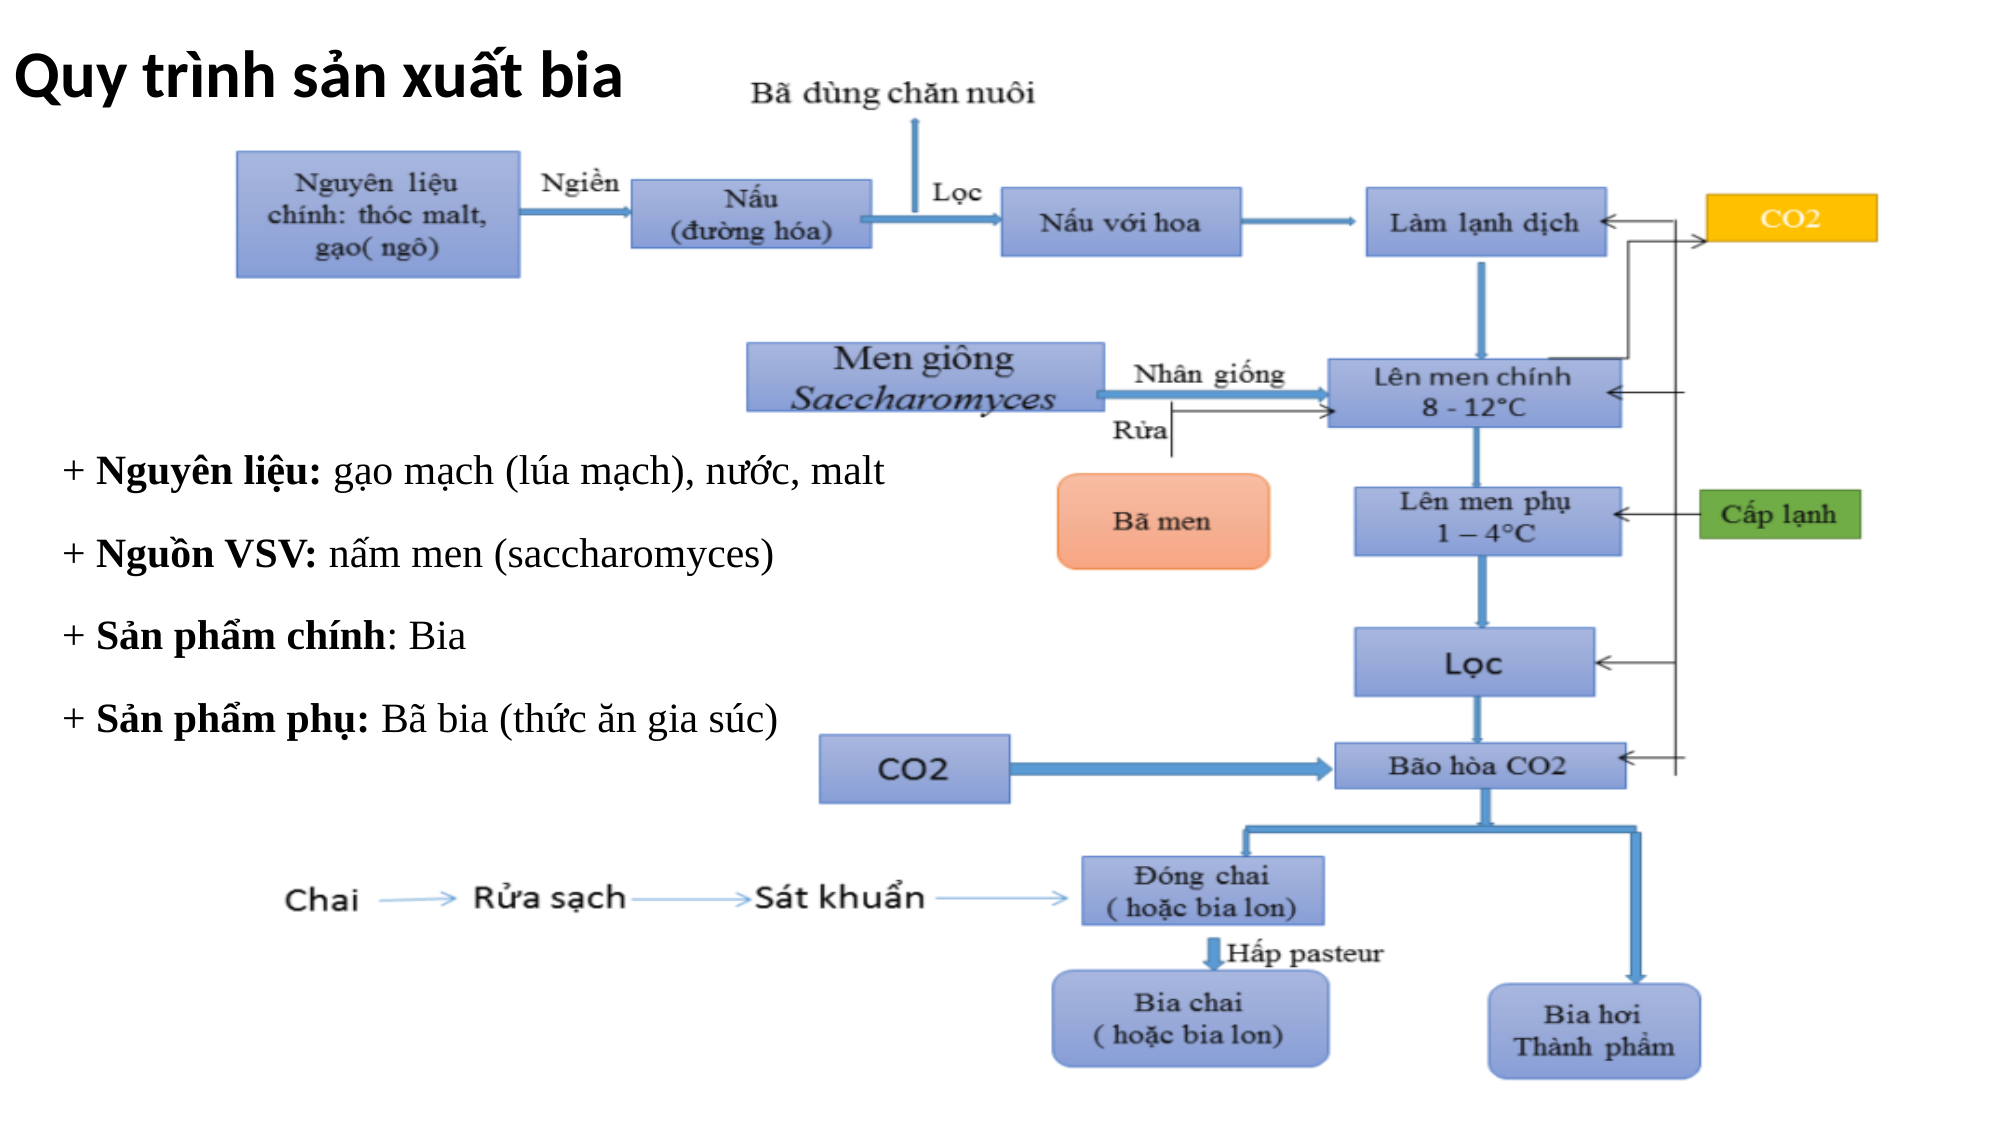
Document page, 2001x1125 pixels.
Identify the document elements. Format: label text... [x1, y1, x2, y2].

picture [192, 71, 1964, 1085]
text_box + Nguyên liệu: gạo mạch (lúa mạch), nước, malt + Nguồn VSV: nấm men (saccharomyces) + Sản phẩm chính: Bia + Sản phẩm phụ: Bã bia (thức ăn gia súc) [47, 428, 192, 748]
text_box Quy trình sản xuất bia [0, 23, 1164, 119]
